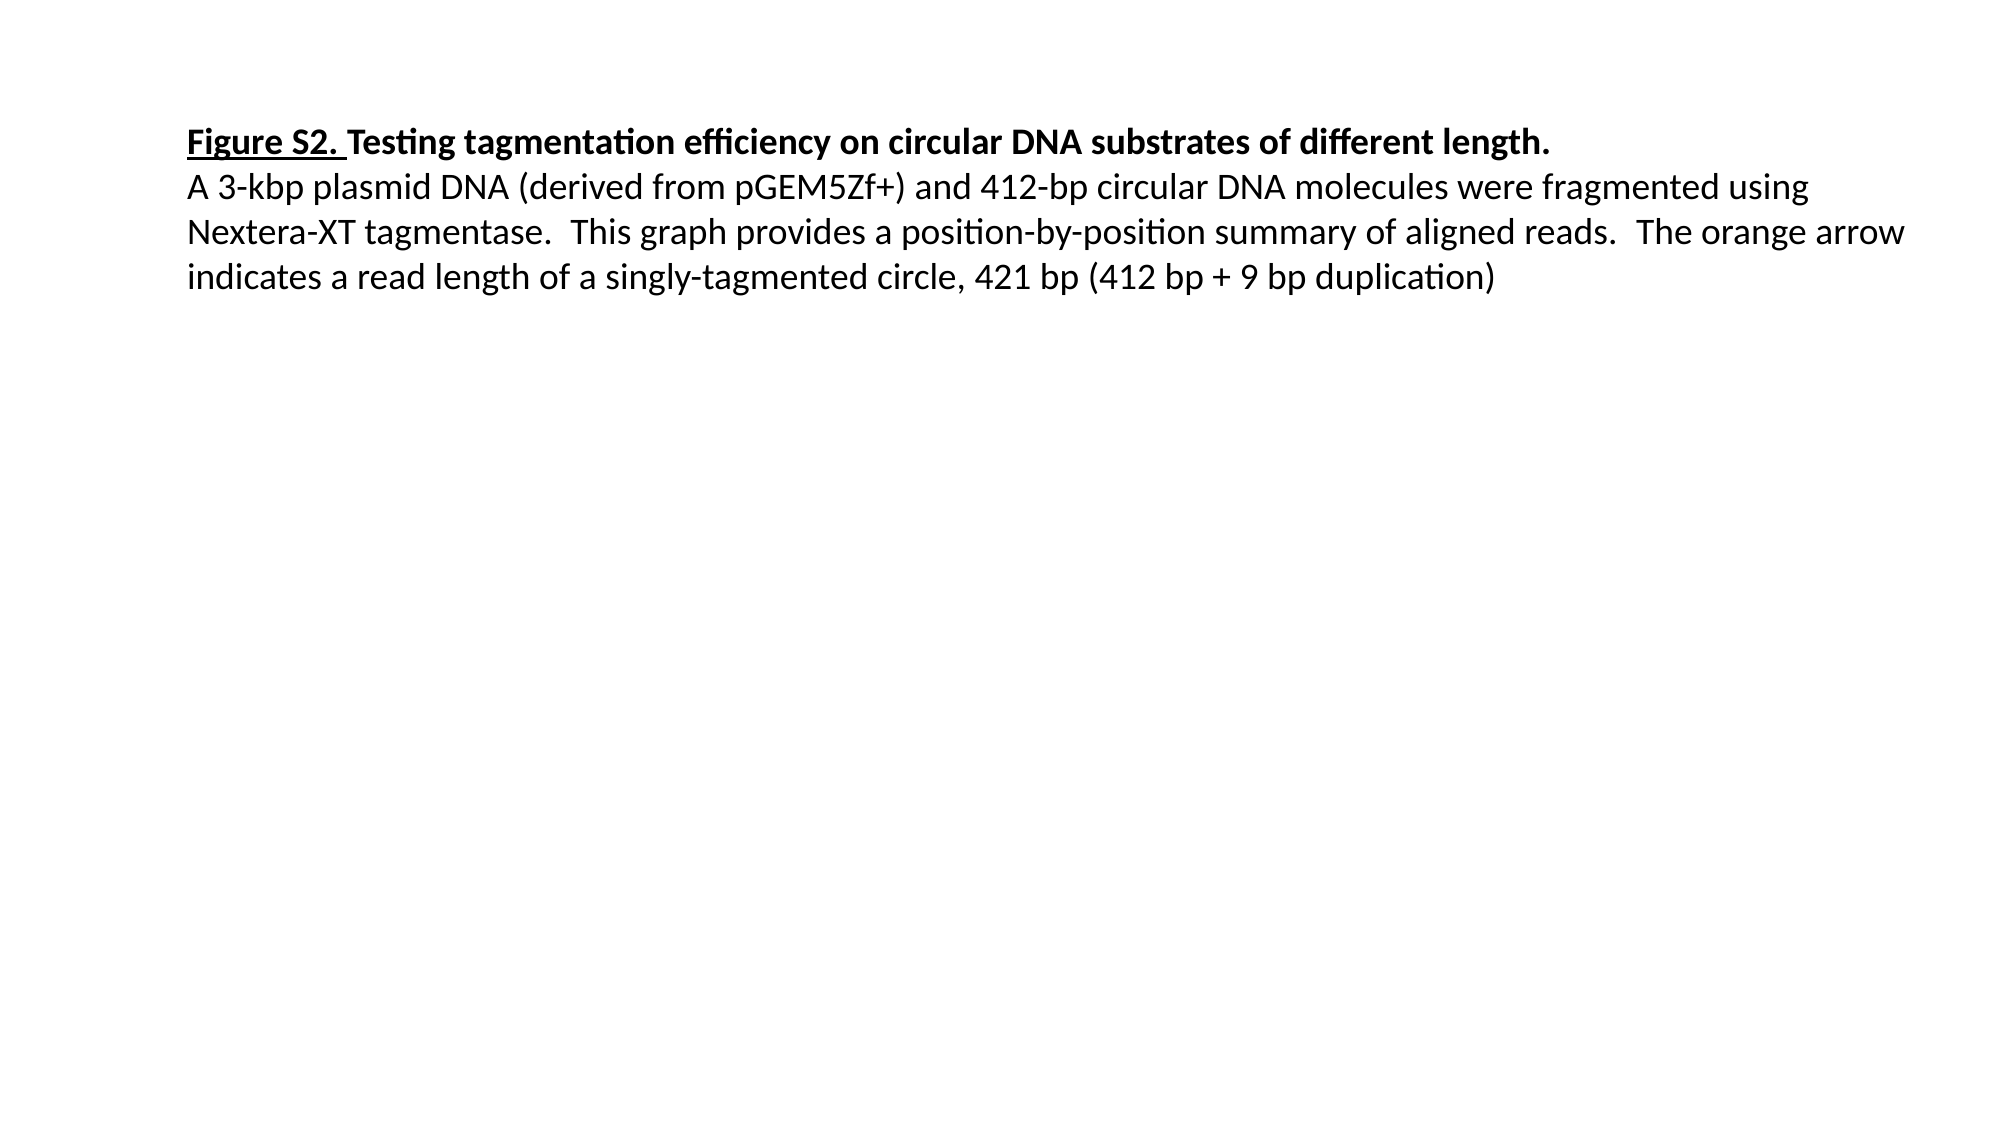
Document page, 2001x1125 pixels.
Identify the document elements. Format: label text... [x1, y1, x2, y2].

text_box Figure S2. Testing tagmentation efficiency on circular DNA substrates of different length. A 3-kbp plasmid DNA (derived from pGEM5Zf+) and 412-bp circular DNA molecules were fragmented using Nextera-XT tagmentase. This graph provides a position-by-position summary of aligned reads. The orange arrow indicates a read length of a singly-tagmented circle, 421 bp (412 bp + 9 bp duplication) [172, 109, 1929, 350]
